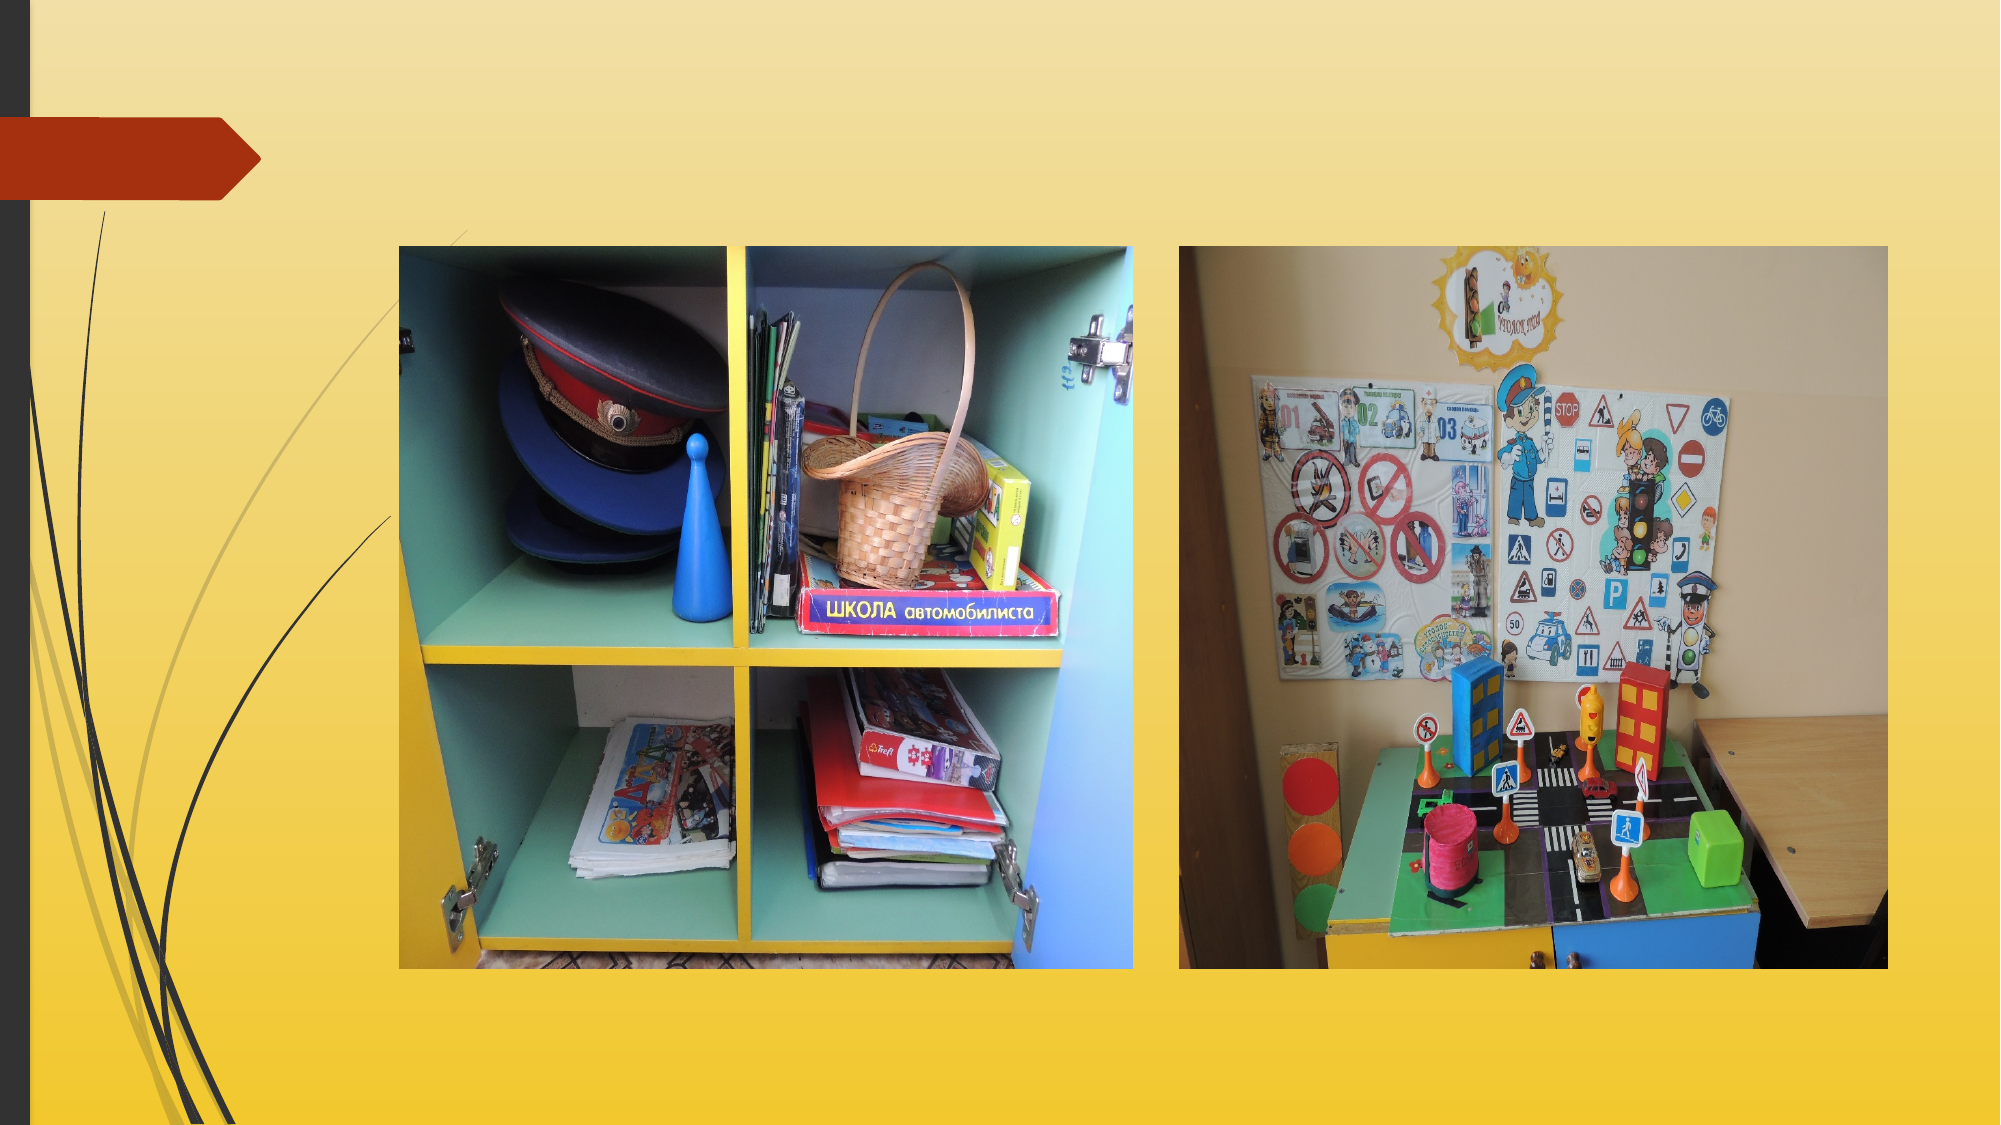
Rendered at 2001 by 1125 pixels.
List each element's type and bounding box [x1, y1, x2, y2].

list [1179, 246, 1888, 969]
list [399, 246, 1133, 969]
